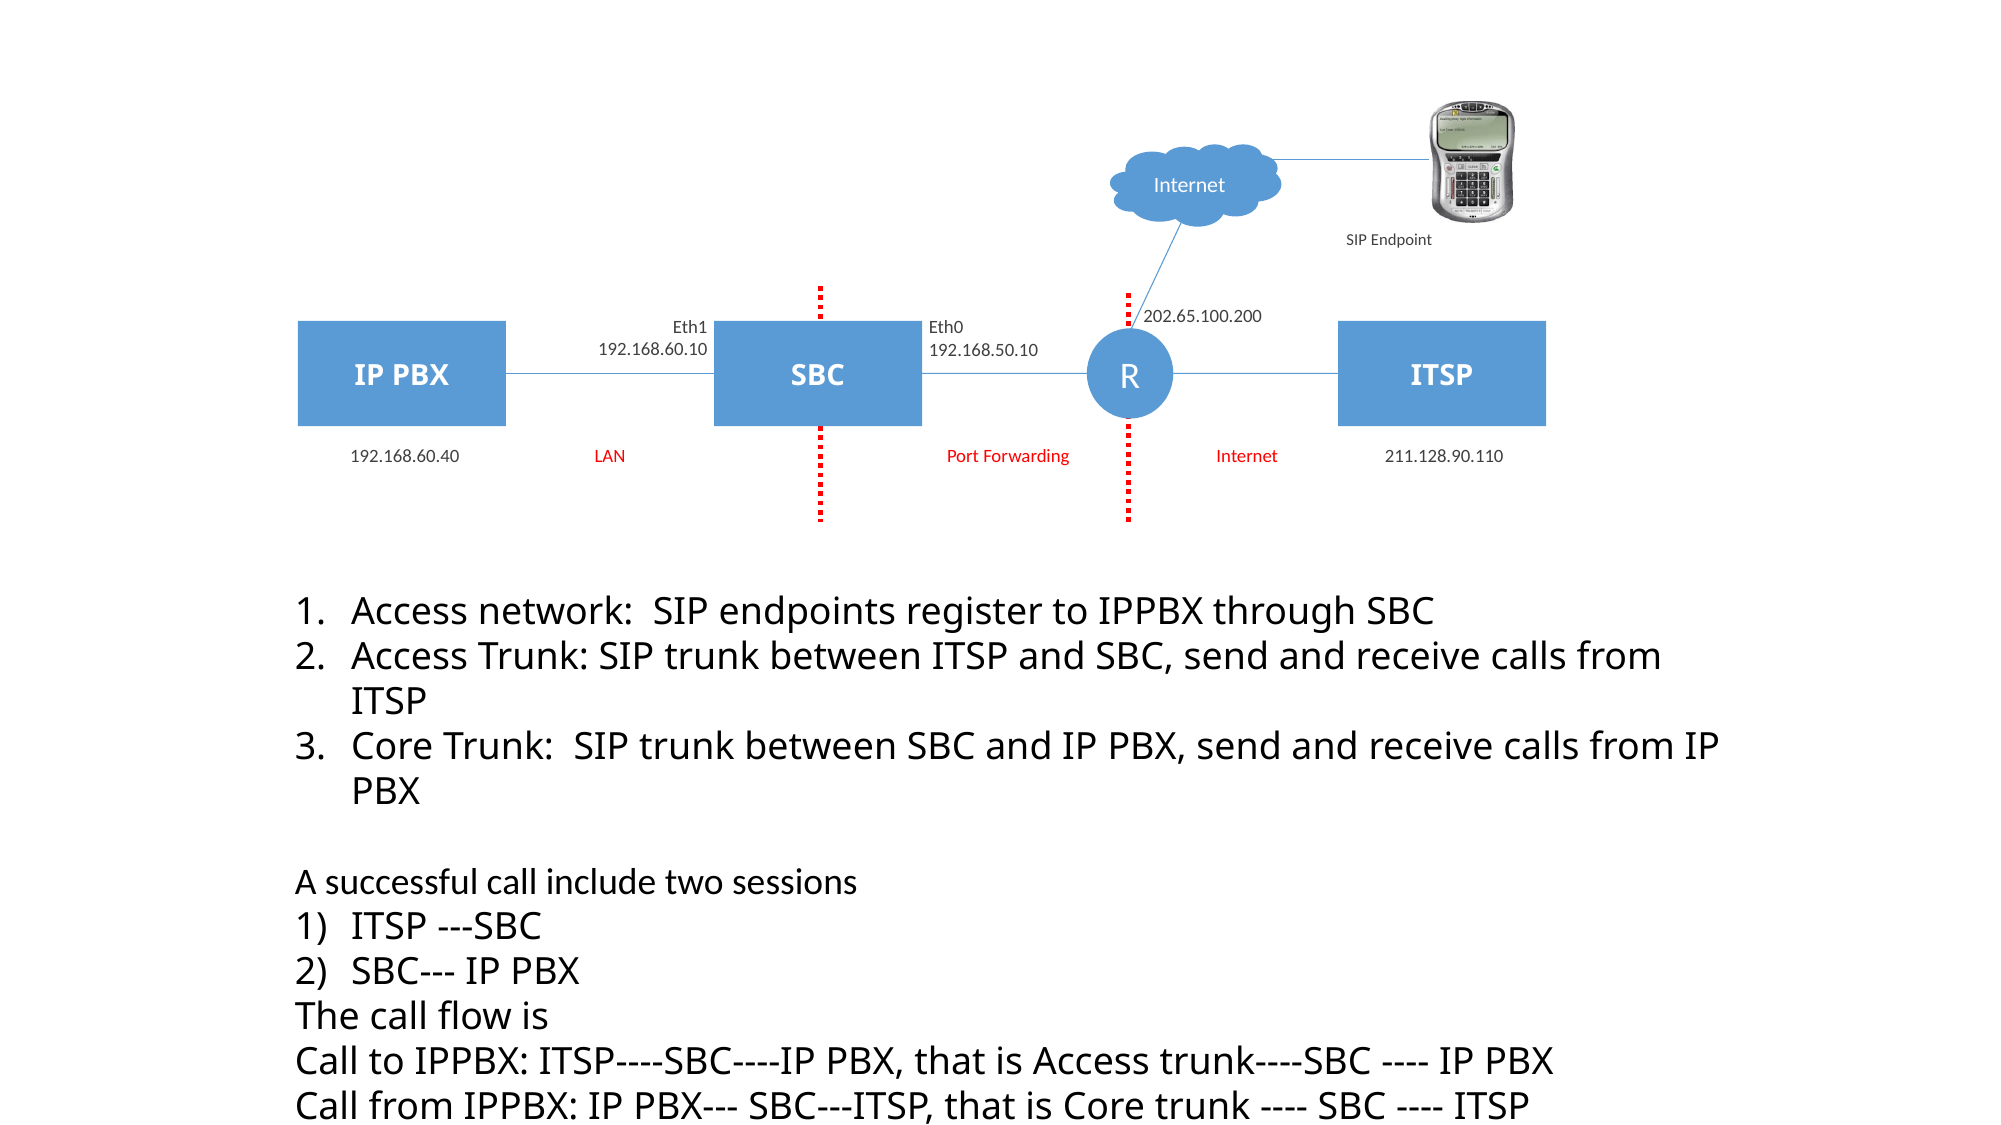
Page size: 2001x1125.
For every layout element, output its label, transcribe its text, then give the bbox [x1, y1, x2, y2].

text_box Access network: SIP endpoints register to IPPBX through SBC Access Trunk: SIP trunk between ITSP and SBC, send and receive calls from ITSP Core Trunk: SIP trunk between SBC and IP PBX, send and receive calls from IP PBX A successful call include two sessions ITSP ---SBC SBC--- IP PBX The call flow is Call to IPPBX: ITSP----SBC----IP PBX, that is Access trunk----SBC ---- IP PBX Call from IPPBX: IP PBX--- SBC---ITSP, that is Core trunk ---- SBC ---- ITSP [279, 579, 1742, 1125]
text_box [297, 100, 1547, 522]
